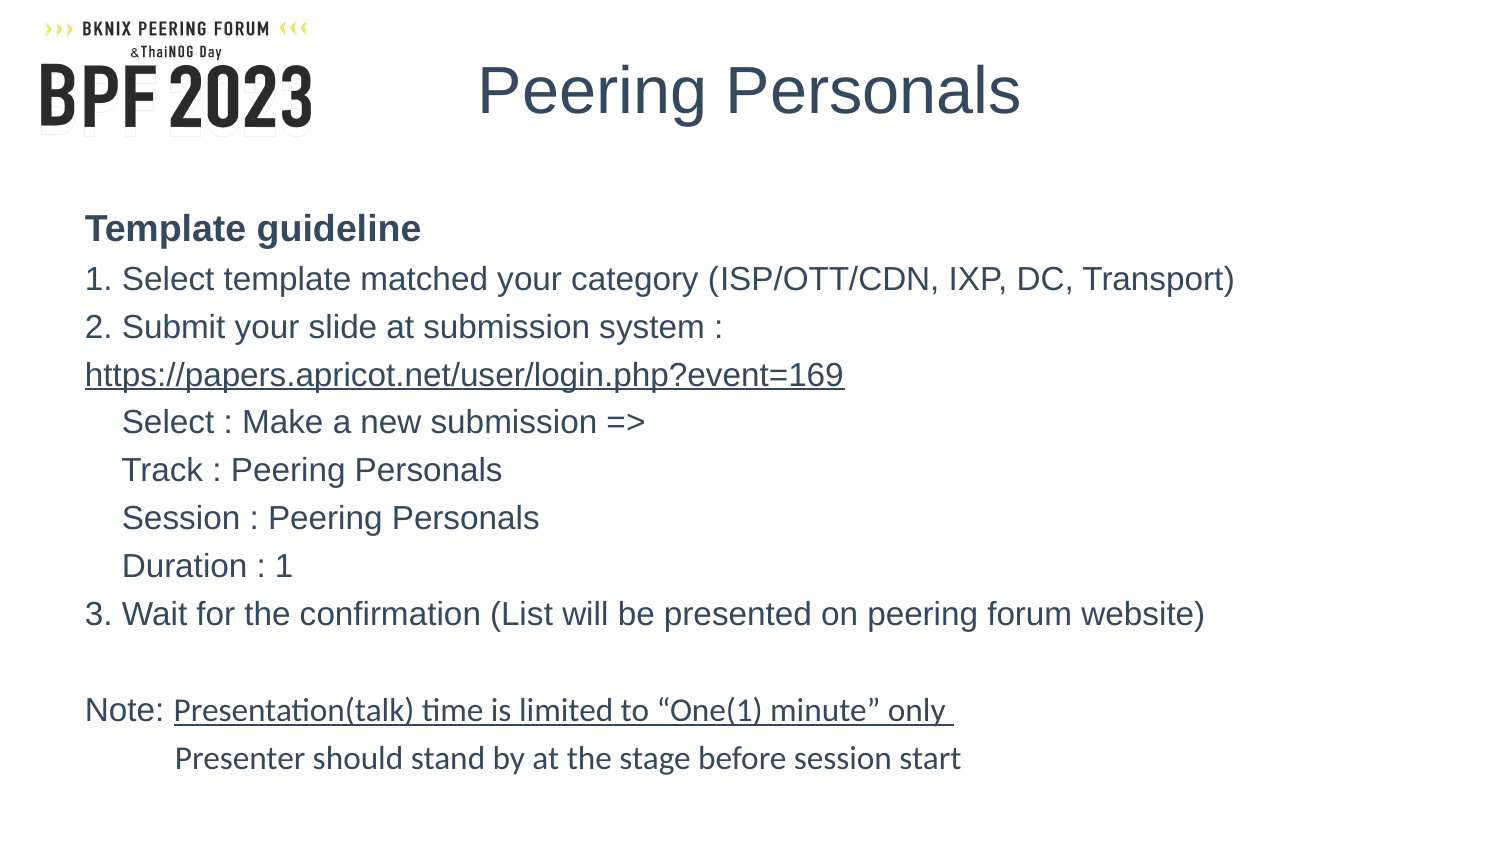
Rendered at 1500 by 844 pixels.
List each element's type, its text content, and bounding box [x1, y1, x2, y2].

text_box Template guideline 1. Select template matched your category (ISP/OTT/CDN, IXP, DC, Transport) 2. Submit your slide at submission system : https://papers.apricot.net/user/login.php?event=169 Select : Make a new submission => Track : Peering Personals Session : Peering Personals Duration : 1 3. Wait for the confirmation (List will be presented on peering forum website) Note: Presentation(talk) time is limited to “One(1) minute” only Presenter should stand by at the stage before session start [51, 188, 1417, 813]
picture [40, 21, 311, 137]
text_box Peering Personals [381, 31, 1119, 137]
